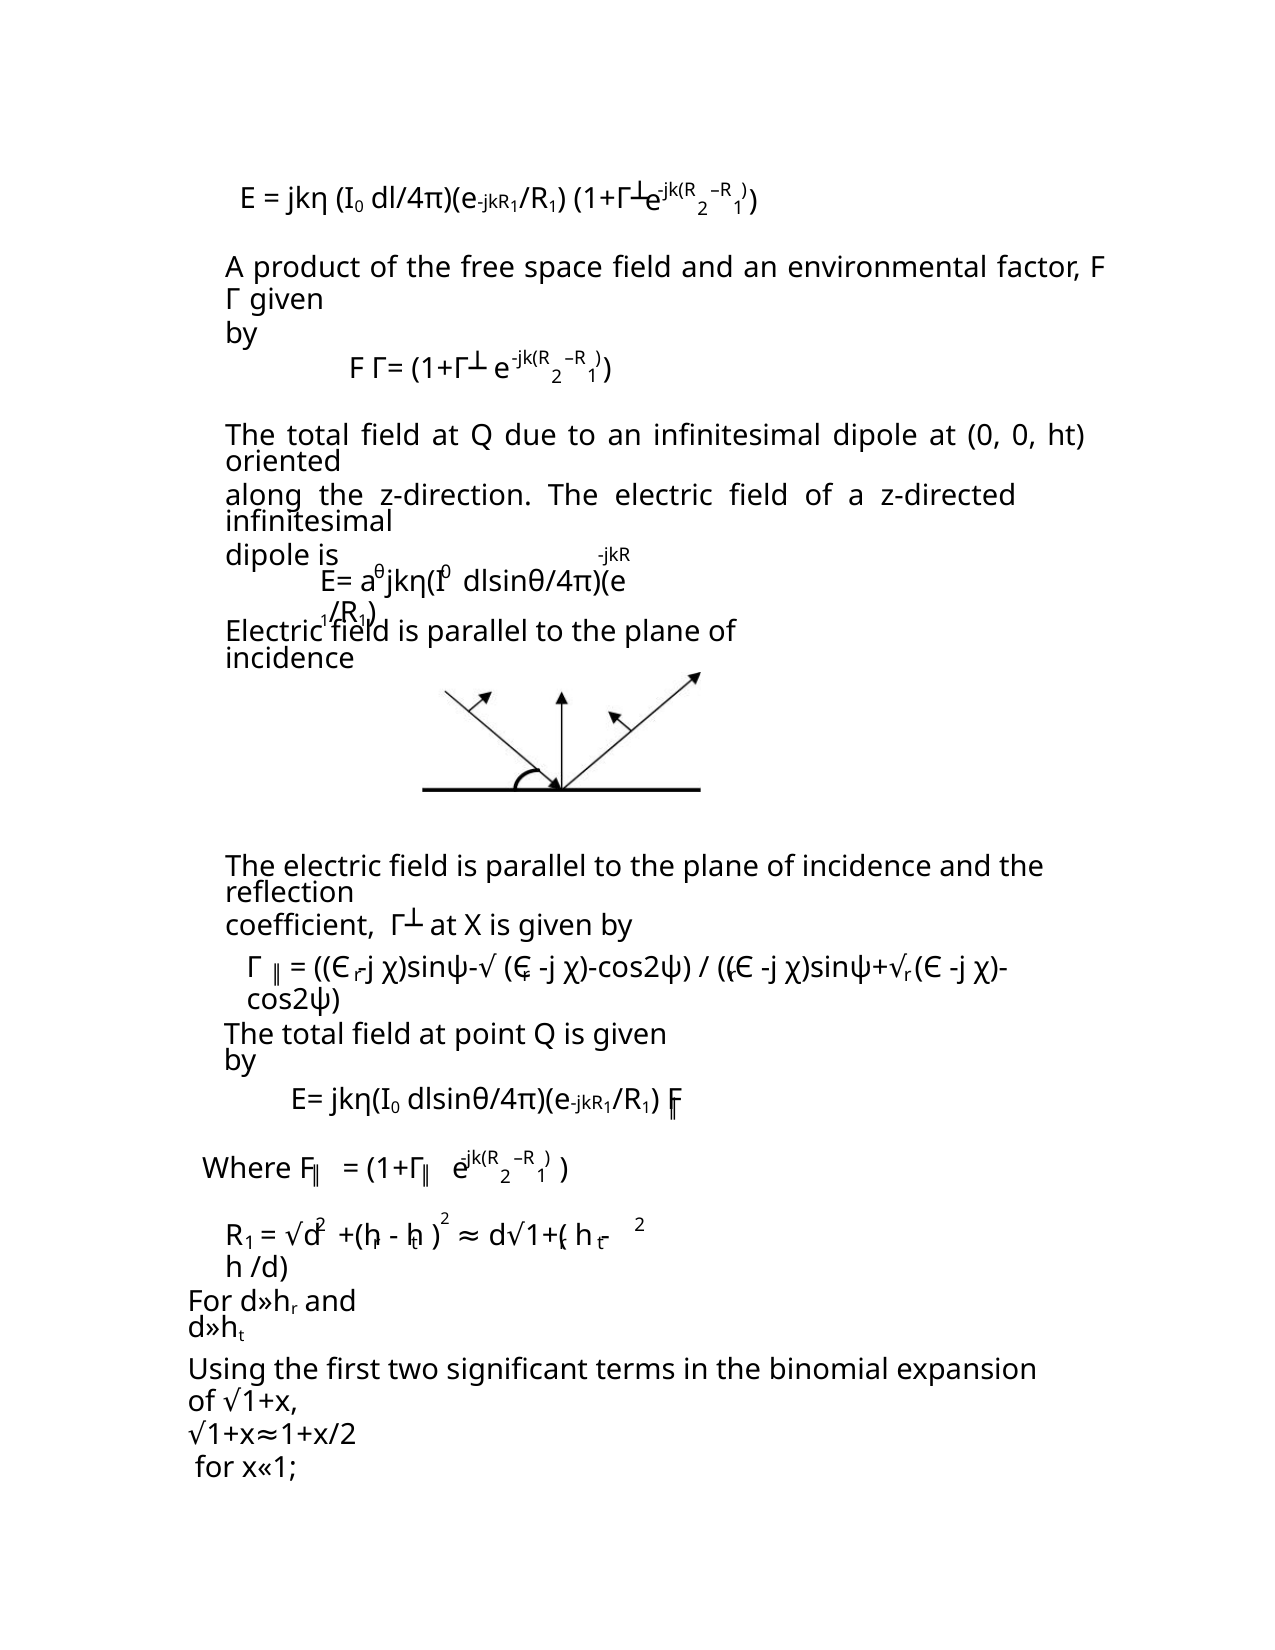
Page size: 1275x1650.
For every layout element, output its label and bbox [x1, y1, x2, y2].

text_box [239, 183, 784, 220]
text_box [202, 1151, 595, 1188]
text_box [349, 351, 638, 388]
text_box [225, 1218, 669, 1284]
text_box [225, 855, 1076, 942]
text_box [187, 1291, 417, 1345]
text_box [187, 1352, 1051, 1484]
text_box [290, 1084, 706, 1120]
text_box [224, 250, 1113, 350]
text_box [223, 1023, 674, 1077]
text_box [246, 950, 1075, 1016]
text_box [224, 424, 1113, 792]
